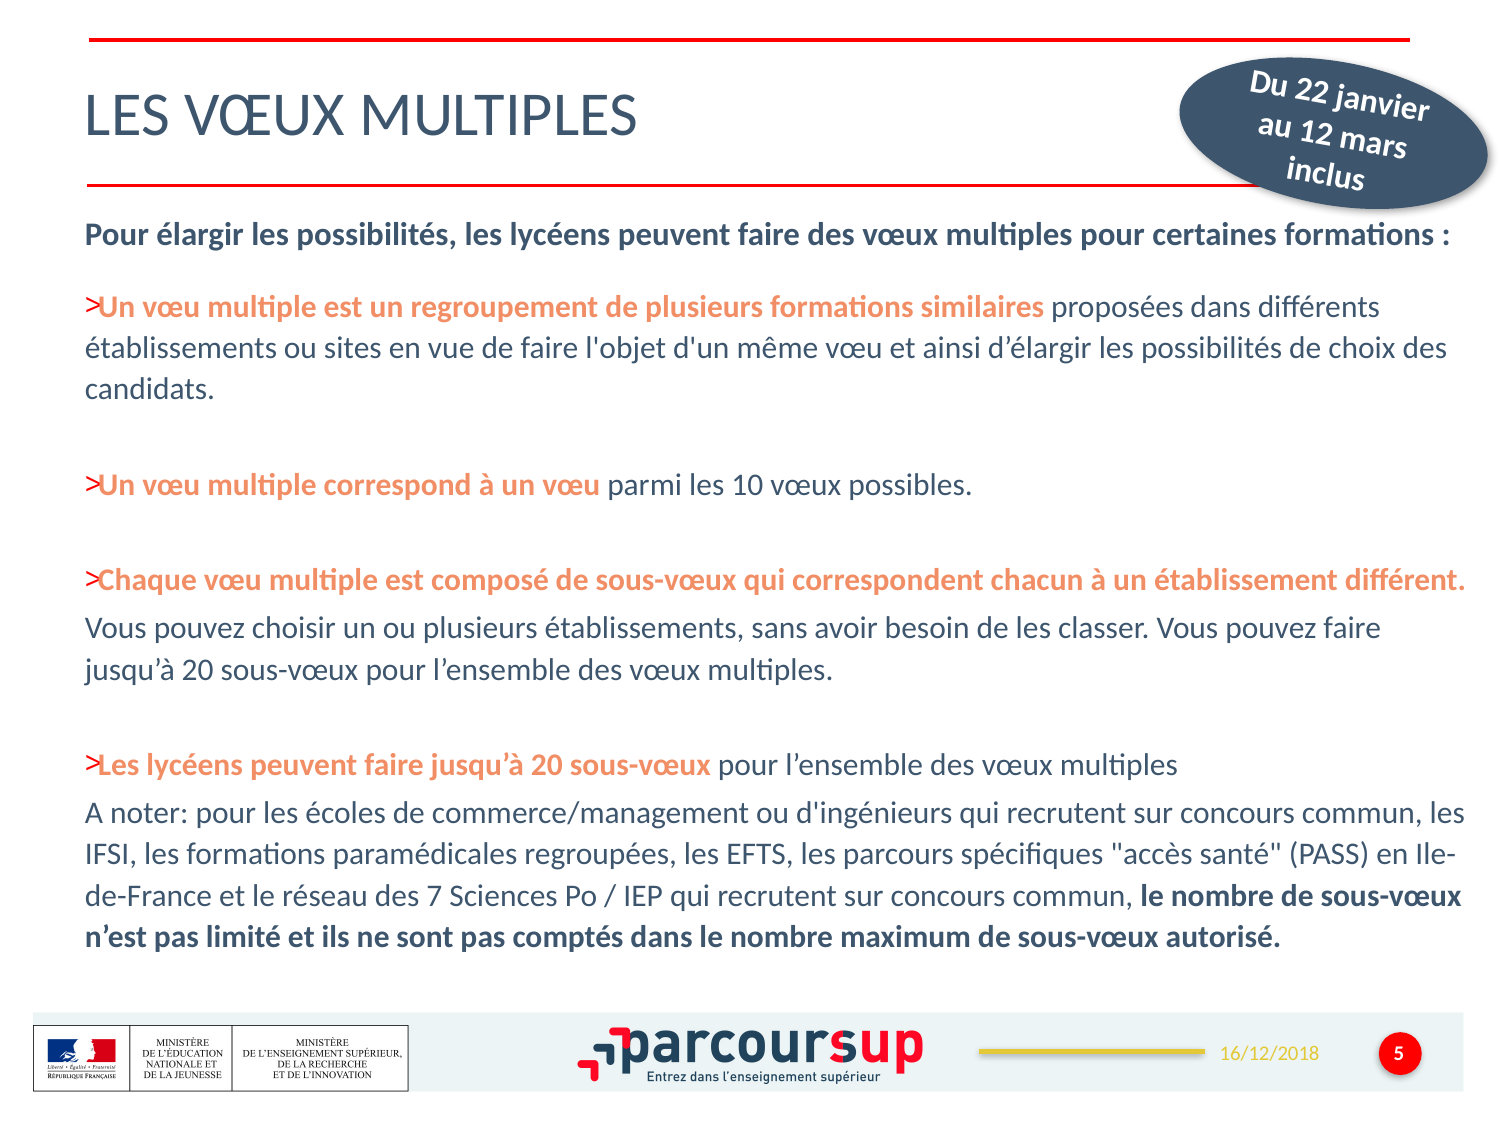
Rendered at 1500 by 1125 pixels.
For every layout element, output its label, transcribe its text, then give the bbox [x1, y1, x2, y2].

text_box Du 22 janvier au 12 mars inclus [1178, 56, 1489, 210]
slide_number 5 [1368, 1031, 1430, 1074]
picture [0, 0, 1499, 1124]
list Pour élargir les possibilités, les lycéens peuvent faire des vœux multiples pour certaines formations : Un vœu multiple est un regroupement de plusieurs formations similaires proposées dans différents établissements ou sites en vue de faire l'objet d'un même vœu et ainsi d’élargir les possibilités de choix des candidats. Un vœu multiple correspond à un vœu parmi les 10 vœux possibles. Chaque vœu multiple est composé de sous-vœux qui correspondent chacun à un établissement différent. Vous pouvez choisir un ou plusieurs établissements, sans avoir besoin de les classer. Vous pouvez faire jusqu’à 20 sous-vœux pour l’ensemble des vœux multiples. Les lycéens peuvent faire jusqu’à 20 sous-vœux pour l’ensemble des vœux multiples A noter: pour les écoles de commerce/management ou d'ingénieurs qui recrutent sur concours commun, les IFSI, les formations paramédicales regroupées, les EFTS, les parcours spécifiques "accès santé" (PASS) en Ile-de-France et le réseau des 7 Sciences Po / IEP qui recrutent sur concours commun, le nombre de sous-vœux n’est pas limité et ils ne sont pas comptés dans le nombre maximum de sous-vœux autorisé. [69, 205, 1488, 1032]
title Les vœux multiples [69, 12, 1409, 205]
